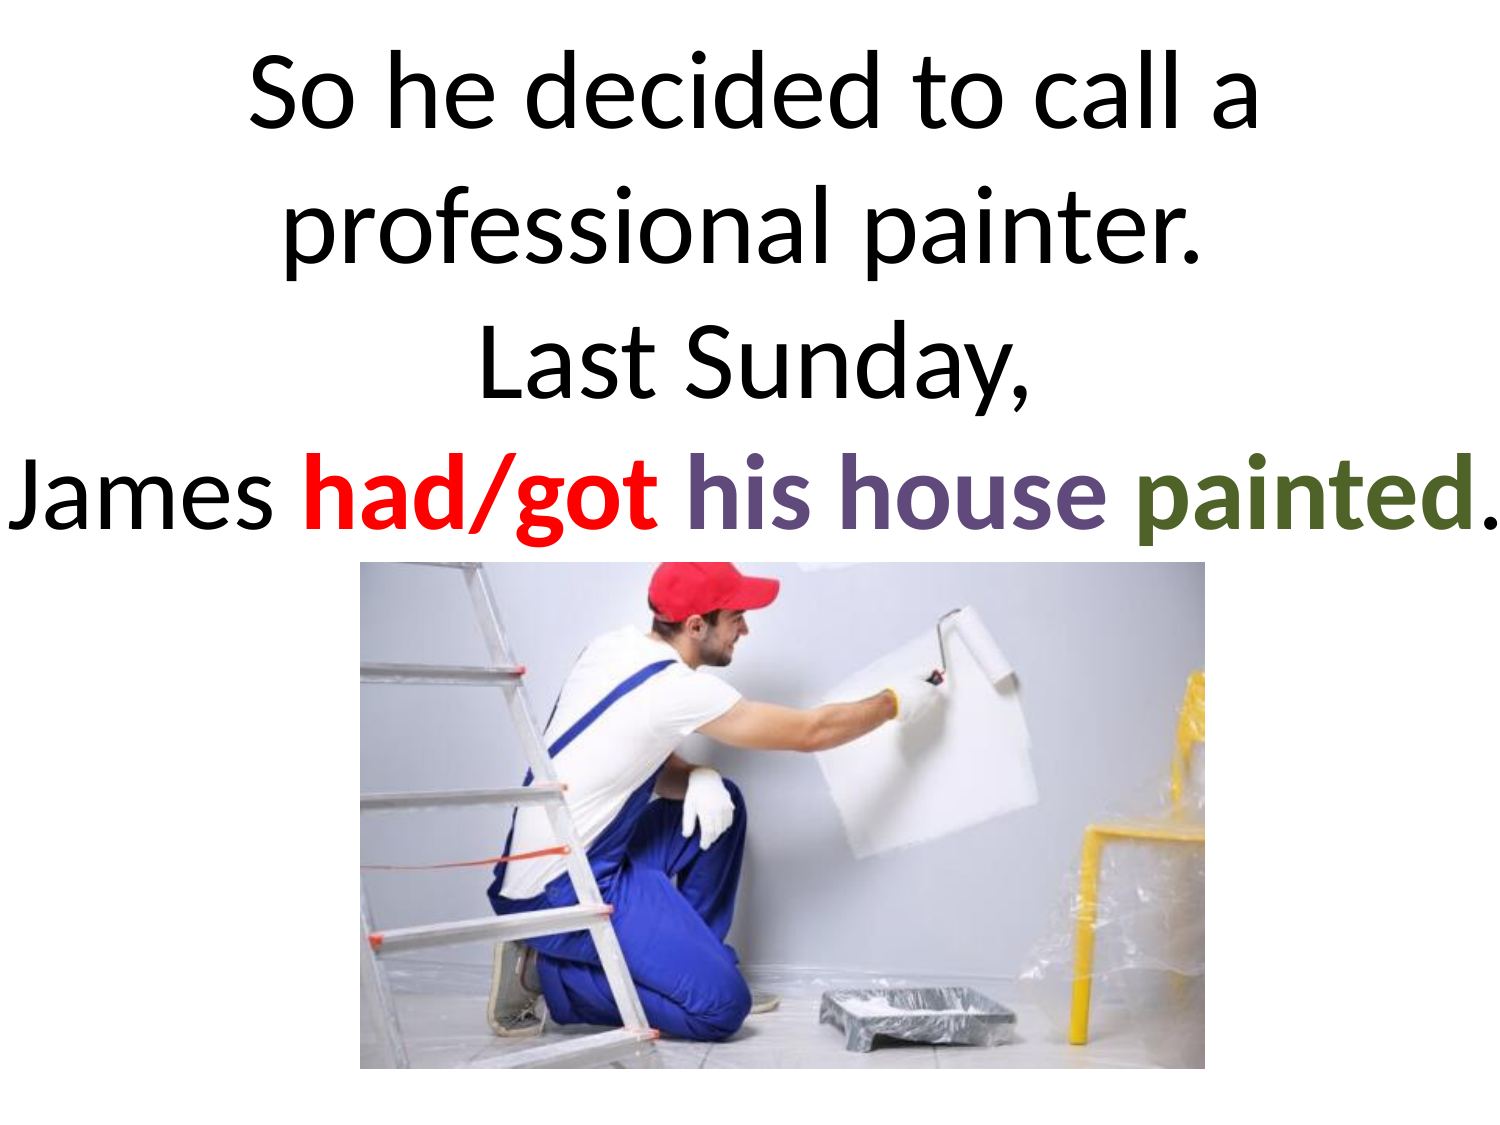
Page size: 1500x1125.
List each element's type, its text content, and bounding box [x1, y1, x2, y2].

text_box So he decided to call a professional painter. Last Sunday, James had/got his house painted. [0, 8, 1500, 829]
picture [359, 562, 1206, 1069]
